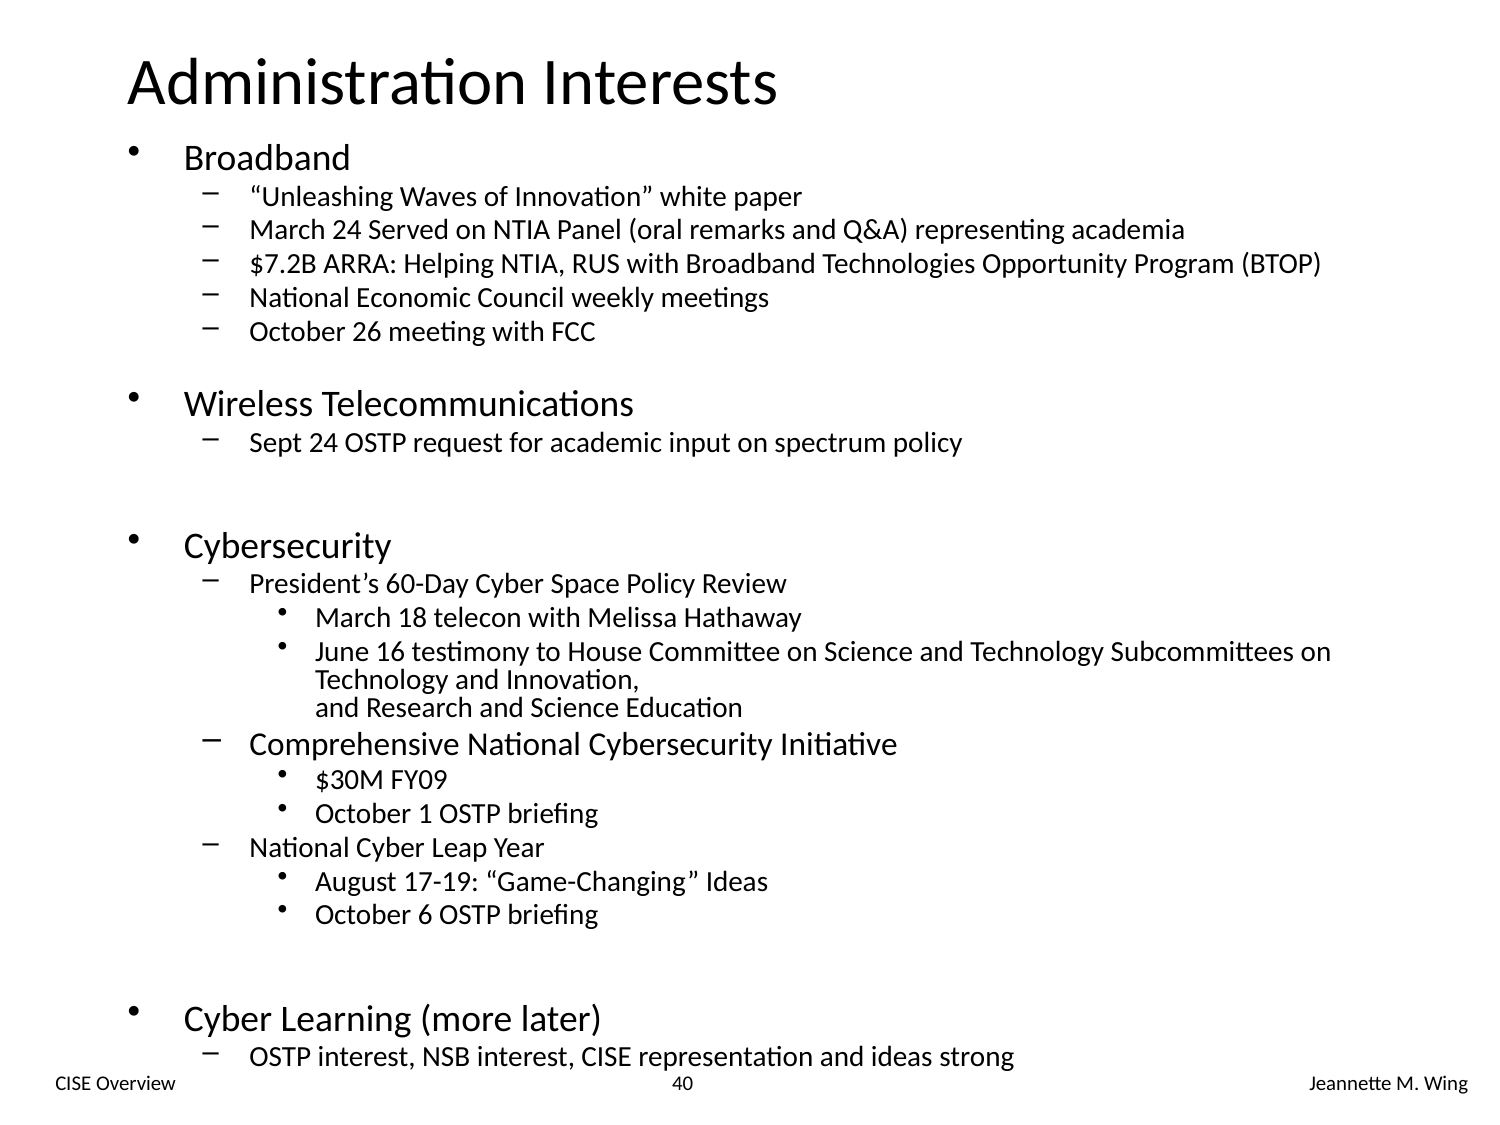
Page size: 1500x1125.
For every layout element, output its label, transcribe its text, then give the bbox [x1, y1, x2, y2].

footer Jeannette M. Wing [1388, 1062, 1484, 1113]
slide_number CISE Overview [40, 1062, 112, 1113]
list Broadband “Unleashing Waves of Innovation” white paper March 24 Served on NTIA Panel (oral remarks and Q&A) representing academia $7.2B ARRA: Helping NTIA, RUS with Broadband Technologies Opportunity Program (BTOP) National Economic Council weekly meetings October 26 meeting with FCC Wireless Telecommunications Sept 24 OSTP request for academic input on spectrum policy Cybersecurity President’s 60-Day Cyber Space Policy Review March 18 telecon with Melissa Hathaway June 16 testimony to House Committee on Science and Technology Subcommittees on Technology and Innovation, and Research and Science Education Comprehensive National Cybersecurity Initiative $30M FY09 October 1 OSTP briefing National Cyber Leap Year August 17-19: “Game-Changing” Ideas October 6 OSTP briefing Cyber Learning (more later) OSTP interest, NSB interest, CISE representation and ideas strong Health IT (more later) [112, 134, 1388, 1125]
title Administration Interests [112, 21, 1388, 134]
